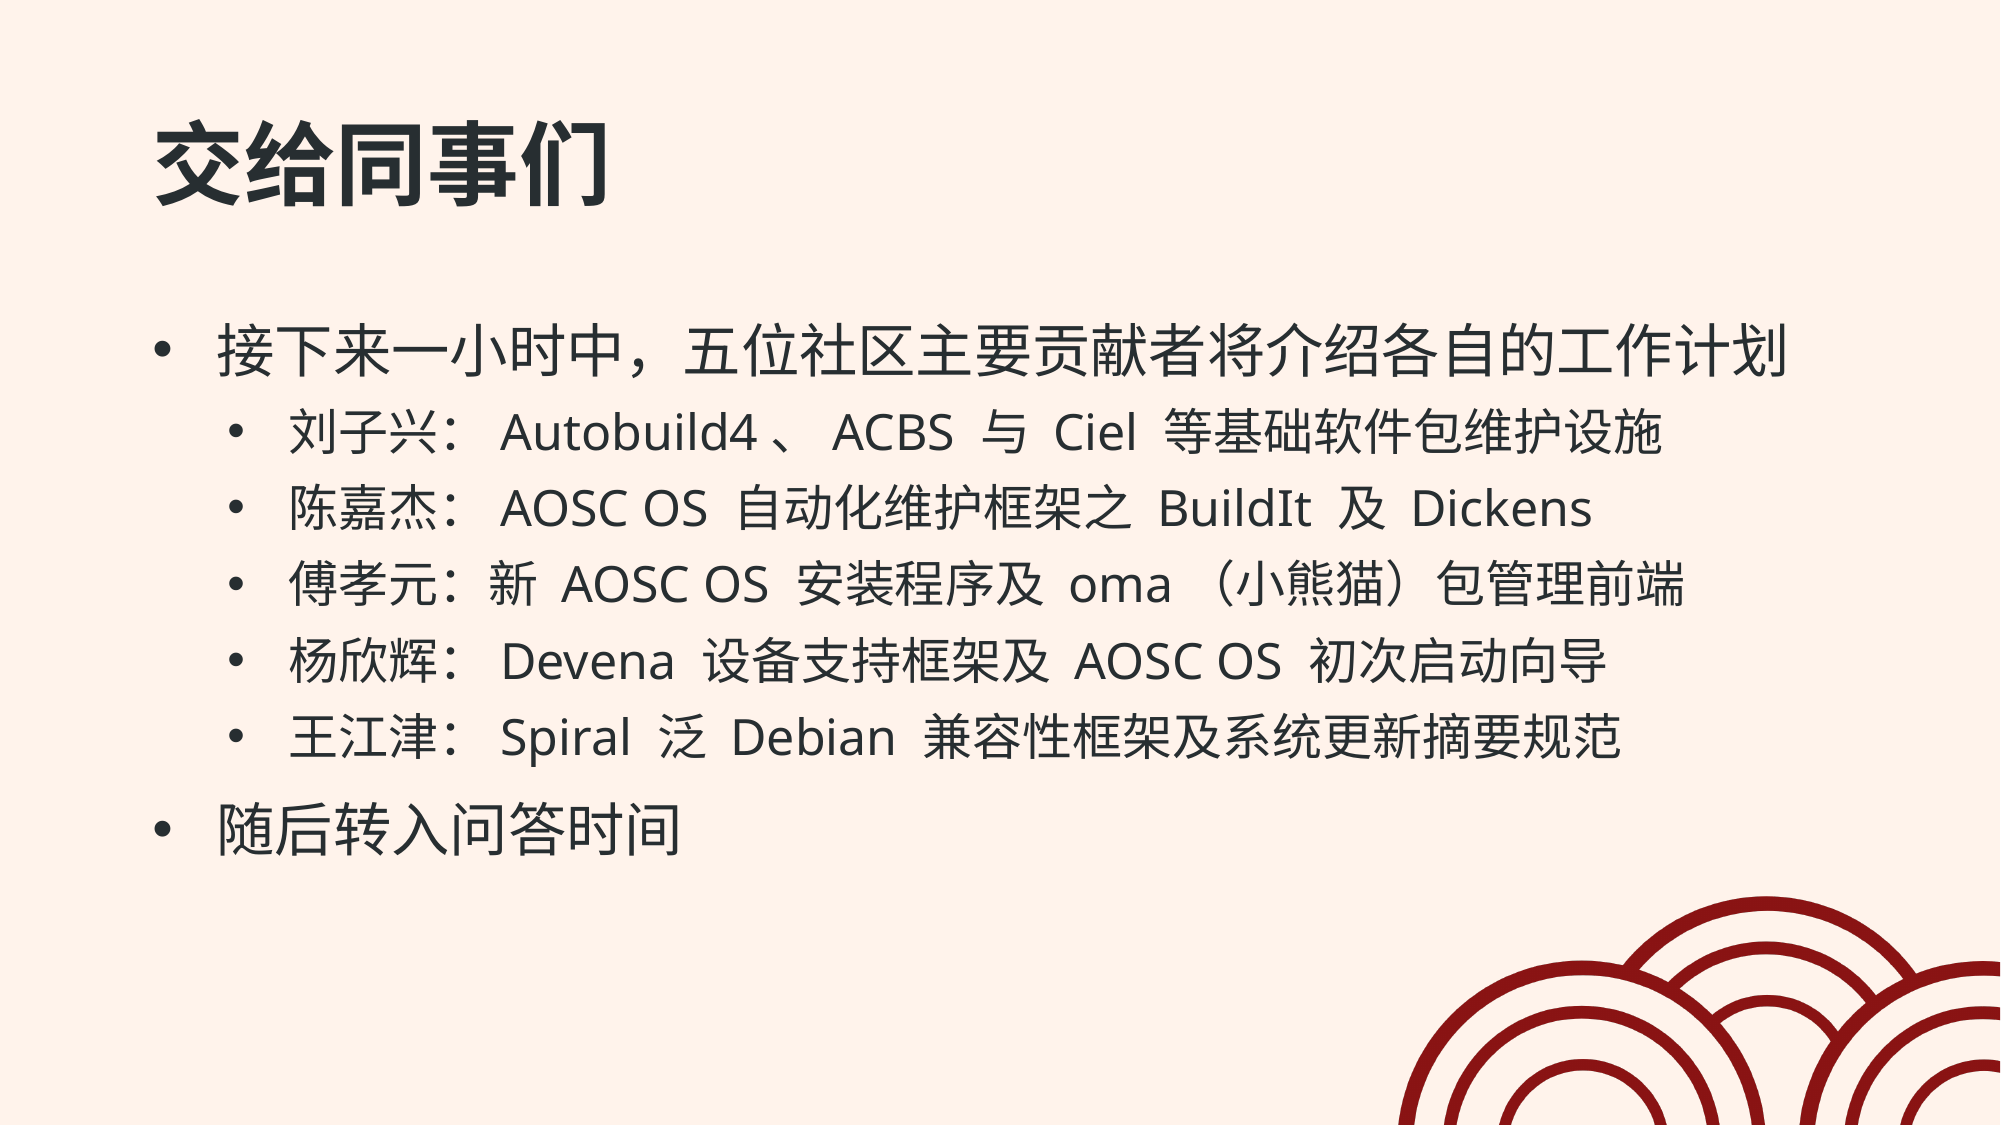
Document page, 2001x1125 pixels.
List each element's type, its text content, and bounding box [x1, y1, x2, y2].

list 接下来一小时中，五位社区主要贡献者将介绍各自的工作计划 刘子兴：Autobuild4、ACBS 与 Ciel 等基础软件包维护设施 陈嘉杰：AOSC OS 自动化维护框架之 BuildIt 及 Dickens 傅孝元：新 AOSC OS 安装程序及 oma（小熊猫）包管理前端 杨欣辉：Devena 设备支持框架及 AOSC OS 初次启动向导 王江津：Spiral 泛 Debian 兼容性框架及系统更新摘要规范 随后转入问答时间 [137, 299, 1863, 1014]
picture [1397, 896, 2001, 1125]
title 交给同事们 [137, 59, 1863, 278]
